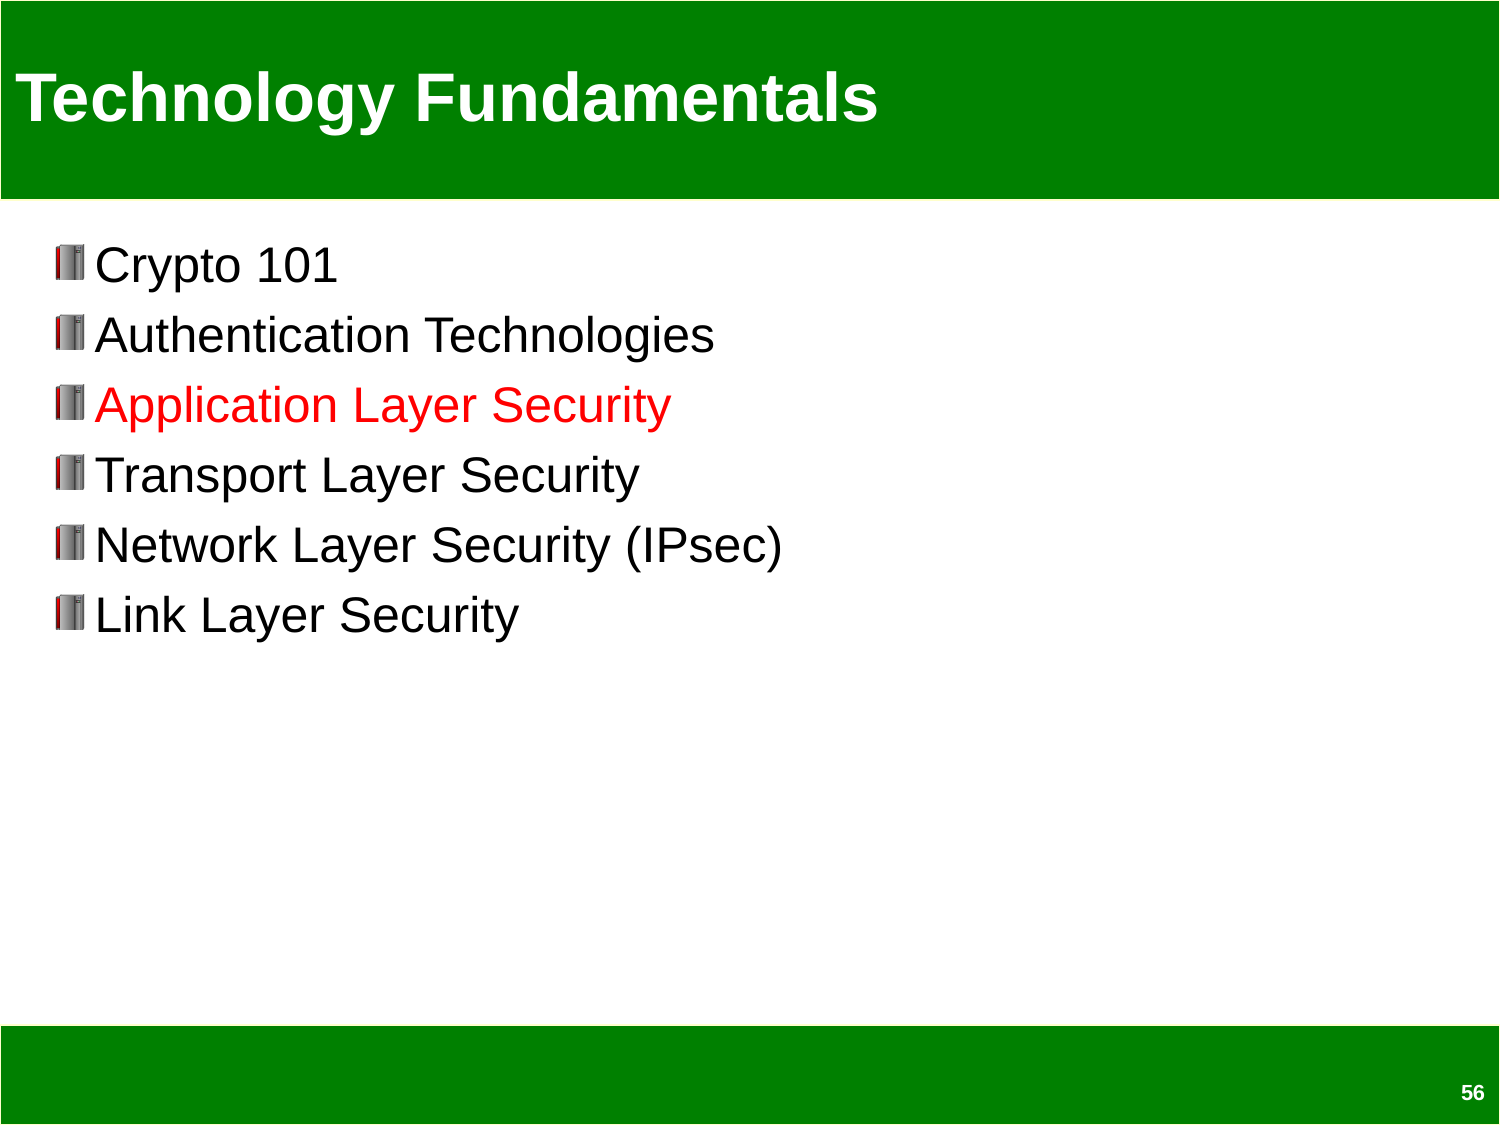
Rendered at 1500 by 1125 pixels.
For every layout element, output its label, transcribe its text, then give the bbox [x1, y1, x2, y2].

picture [52, 594, 88, 630]
title Technology Fundamentals [0, 0, 1500, 188]
picture [52, 244, 88, 280]
list Crypto 101 Authentication Technologies Application Layer Security Transport Layer Security Network Layer Security (IPsec) Link Layer Security [37, 224, 1475, 1013]
picture [52, 314, 88, 350]
slide_number 56 [1125, 1025, 1500, 1113]
picture [52, 384, 88, 420]
picture [52, 454, 88, 490]
picture [52, 524, 88, 560]
